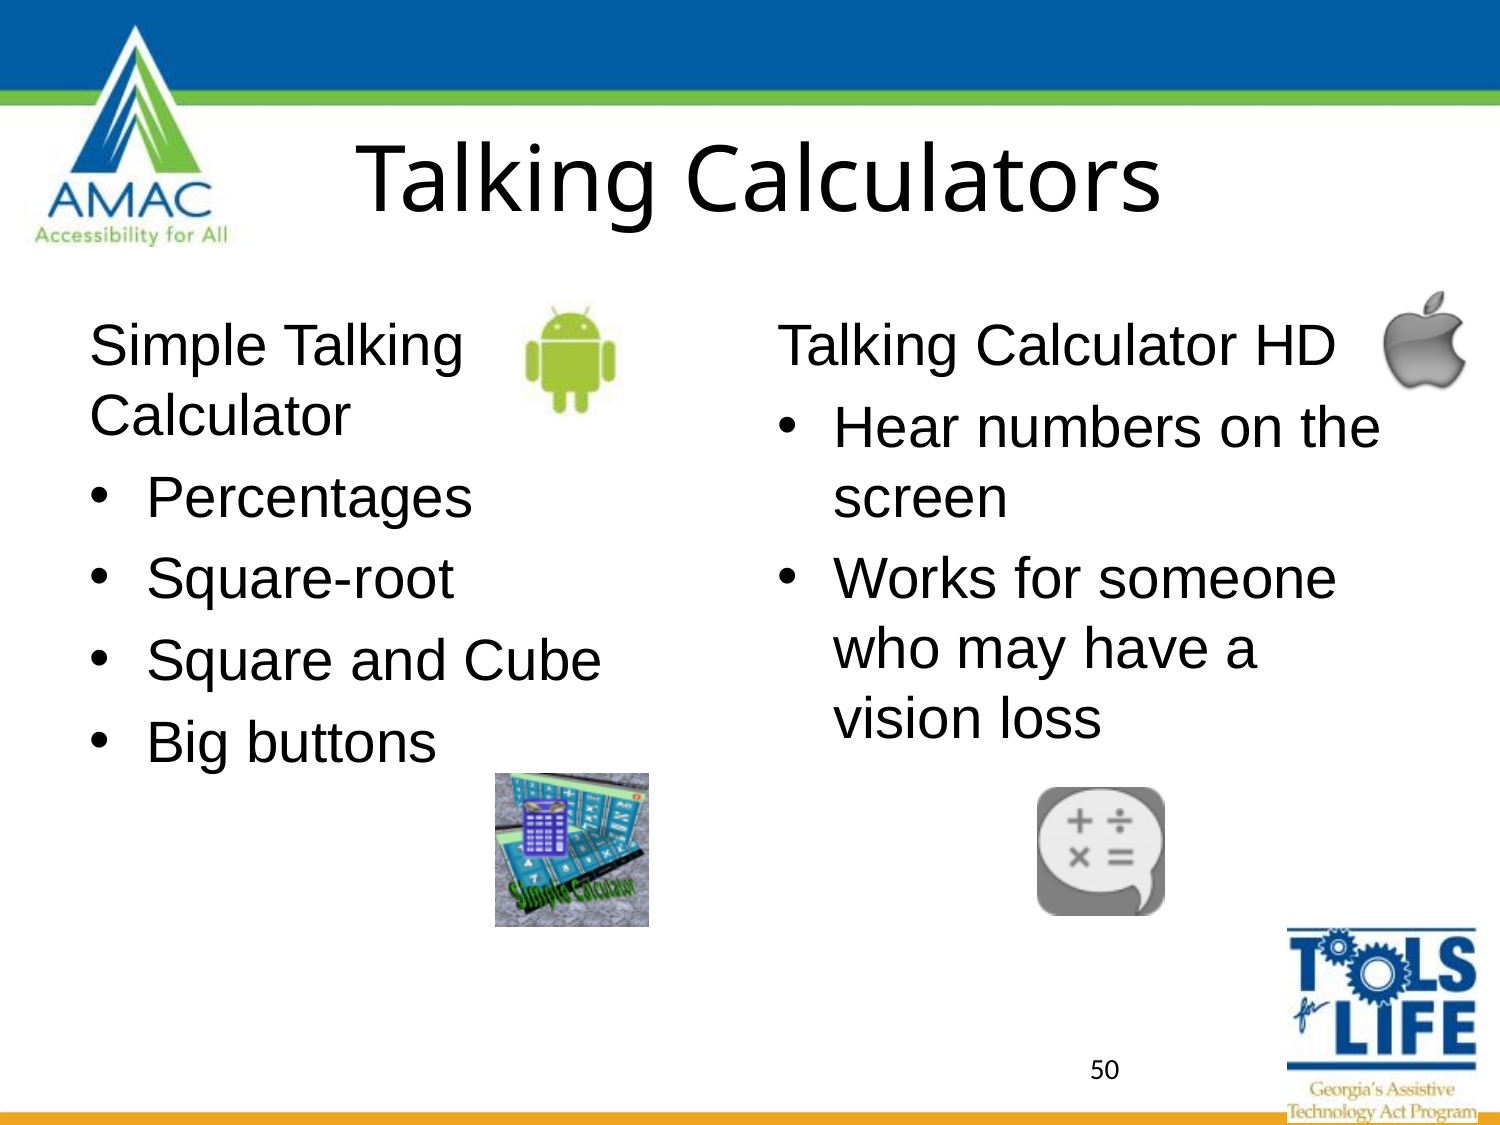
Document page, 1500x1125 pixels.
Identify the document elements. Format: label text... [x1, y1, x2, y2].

picture [1380, 287, 1470, 392]
picture [0, 0, 1500, 247]
picture [520, 301, 624, 417]
picture [1037, 787, 1165, 916]
list Simple Talking Calculator Percentages Square-root Square and Cube Big buttons [75, 299, 738, 1043]
title Talking Calculators [84, 112, 1435, 300]
picture [1287, 926, 1478, 1124]
picture [495, 773, 650, 928]
list Talking Calculator HD Hear numbers on the screen Works for someone who may have a vision loss [762, 299, 1425, 1005]
slide_number 50 [1074, 1042, 1282, 1103]
